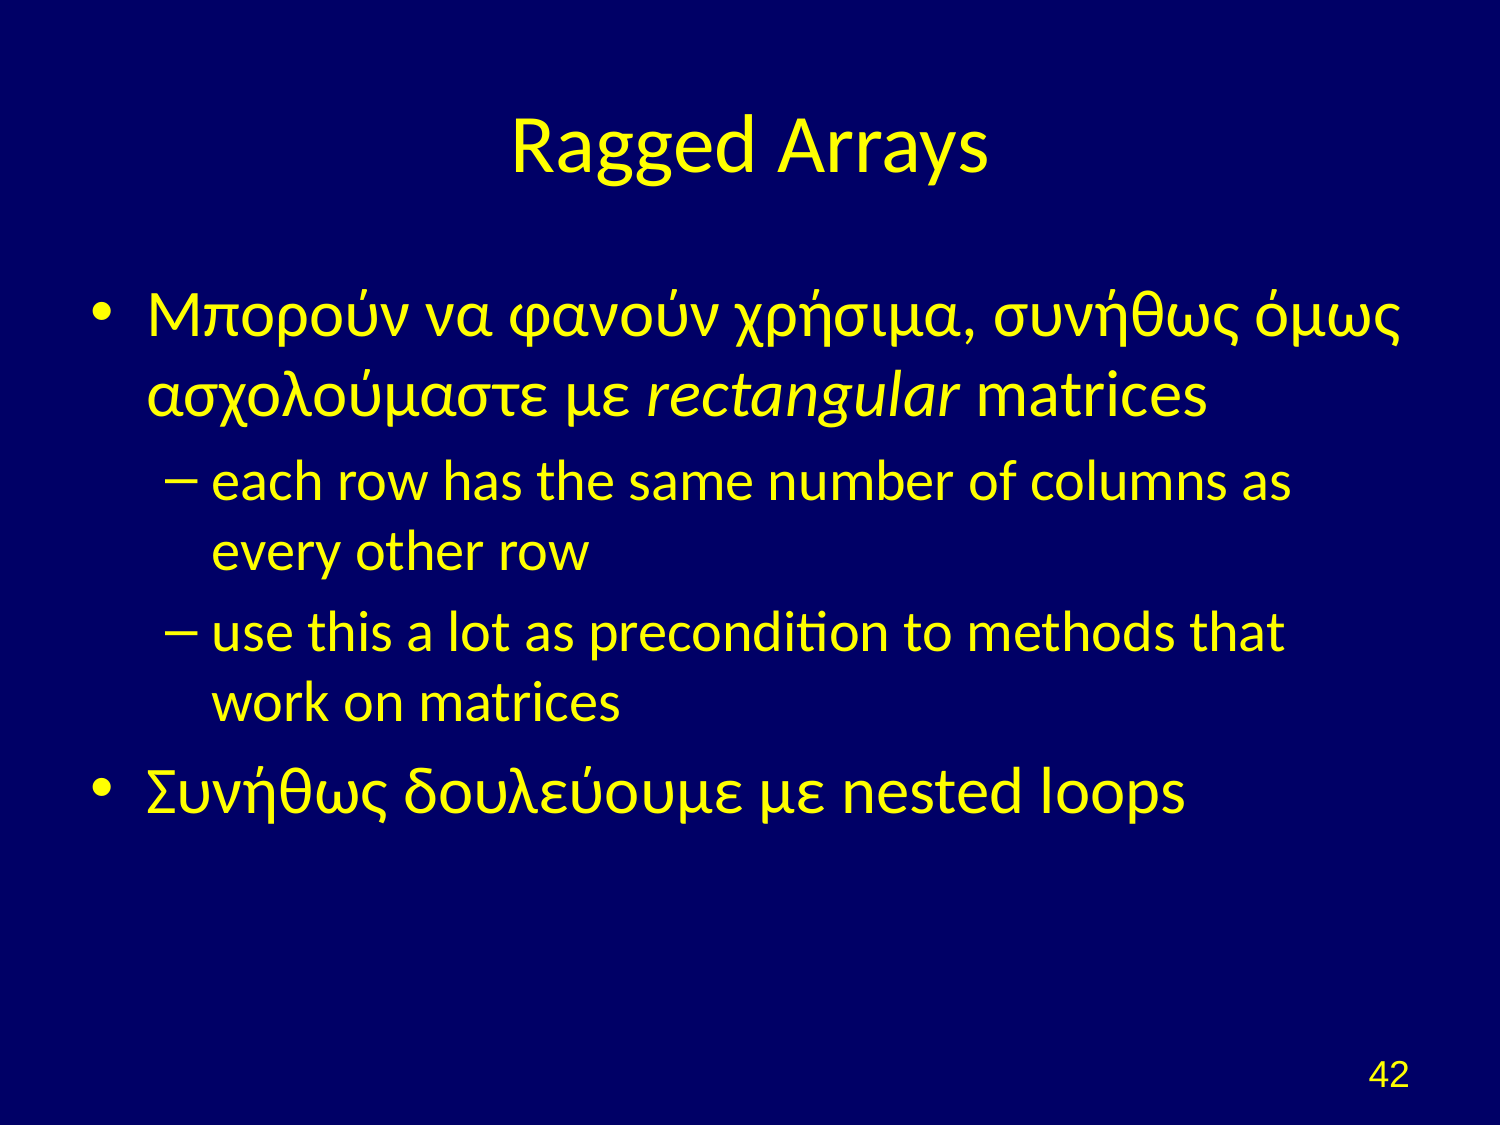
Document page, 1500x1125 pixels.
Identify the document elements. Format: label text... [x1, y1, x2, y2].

slide_number 42 [1074, 1042, 1425, 1103]
list Μπορούν να φανούν χρήσιμα, συνήθως όμως ασχολούμαστε με rectangular matrices each row has the same number of columns as every other row use this a lot as precondition to methods that work on matrices Συνήθως δουλεύουμε με nested loops [75, 262, 1425, 1005]
title Ragged Arrays [75, 45, 1425, 233]
